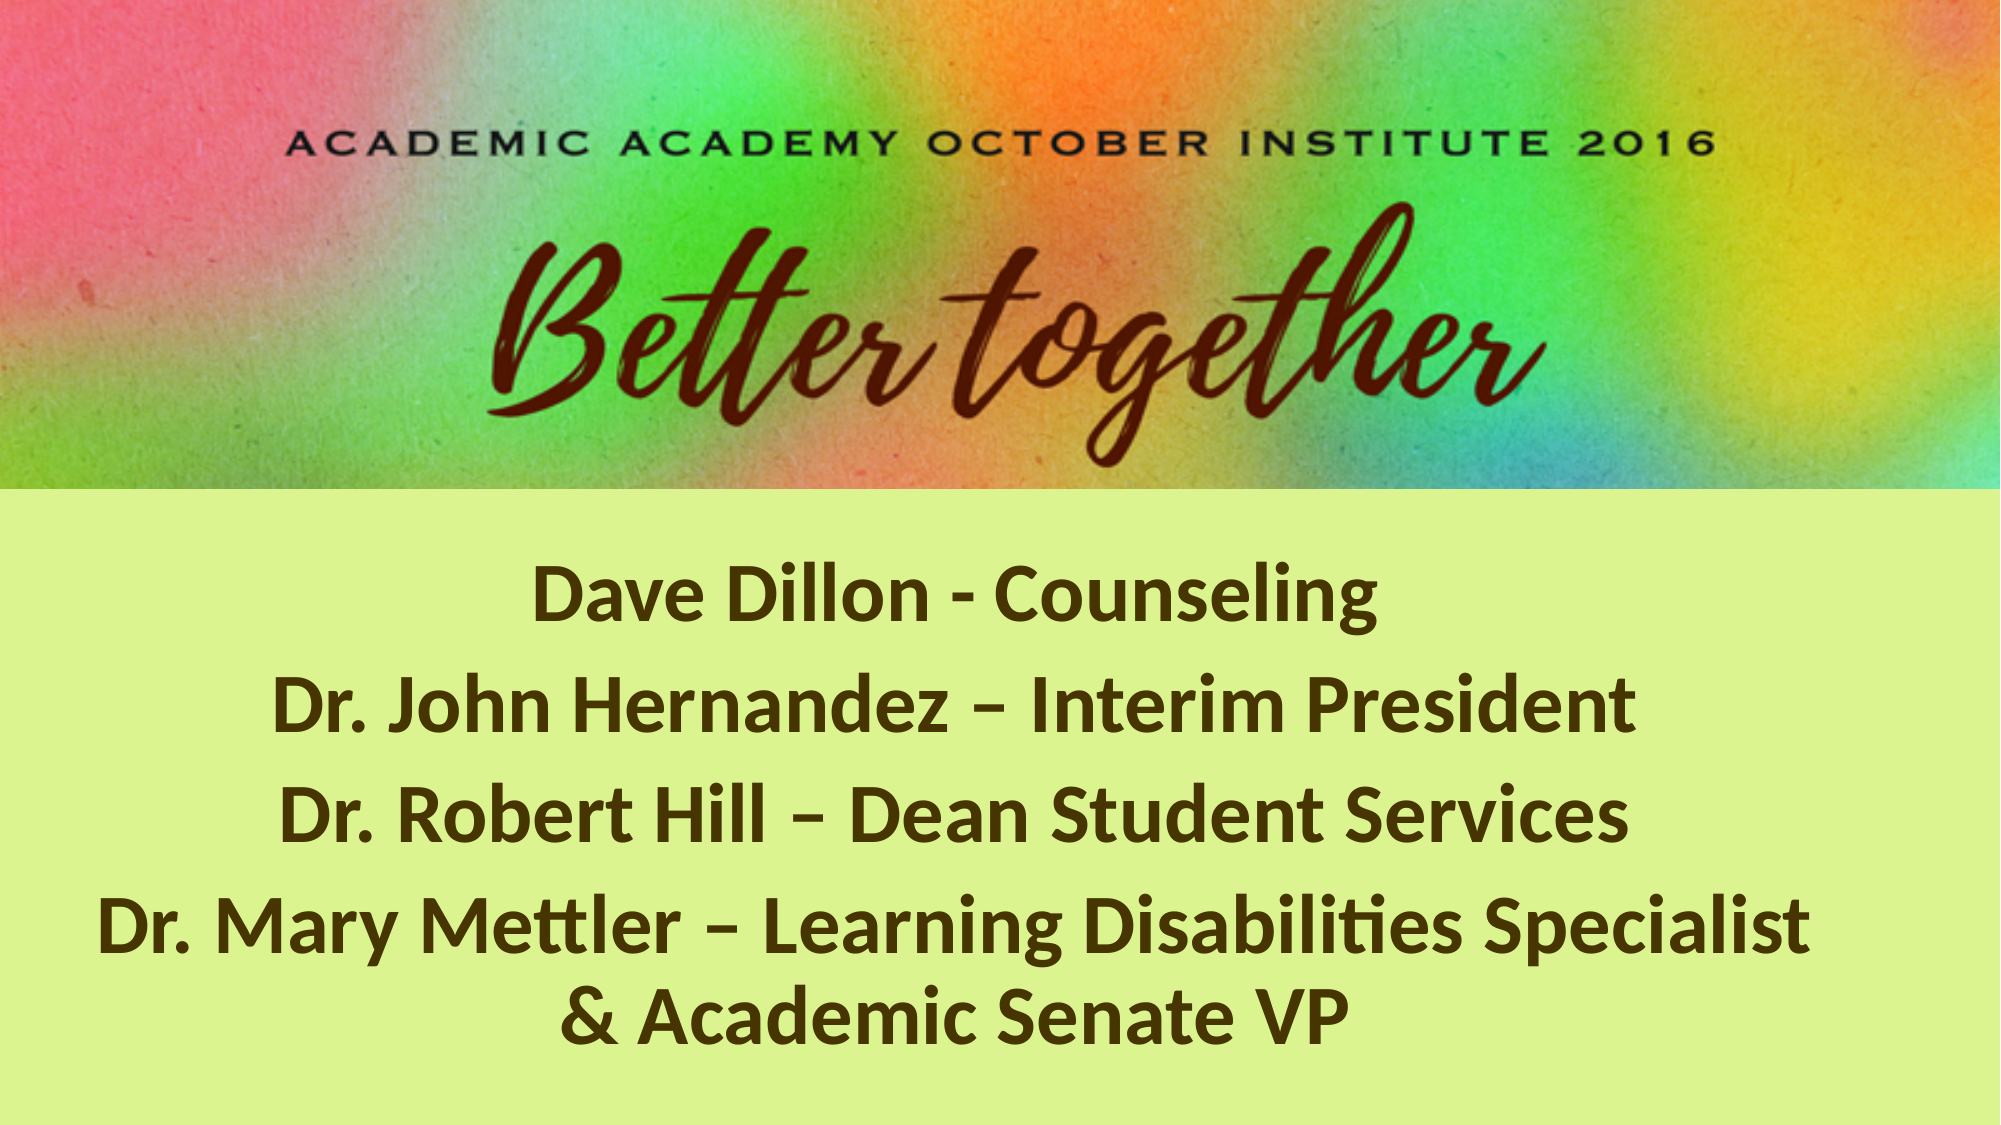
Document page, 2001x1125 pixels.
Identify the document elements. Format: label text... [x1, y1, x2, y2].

list Dave Dillon - Counseling Dr. John Hernandez – Interim President Dr. Robert Hill – Dean Student Services Dr. Mary Mettler – Learning Disabilities Specialist & Academic Senate VP [47, 489, 1863, 1074]
picture [0, 0, 2000, 489]
